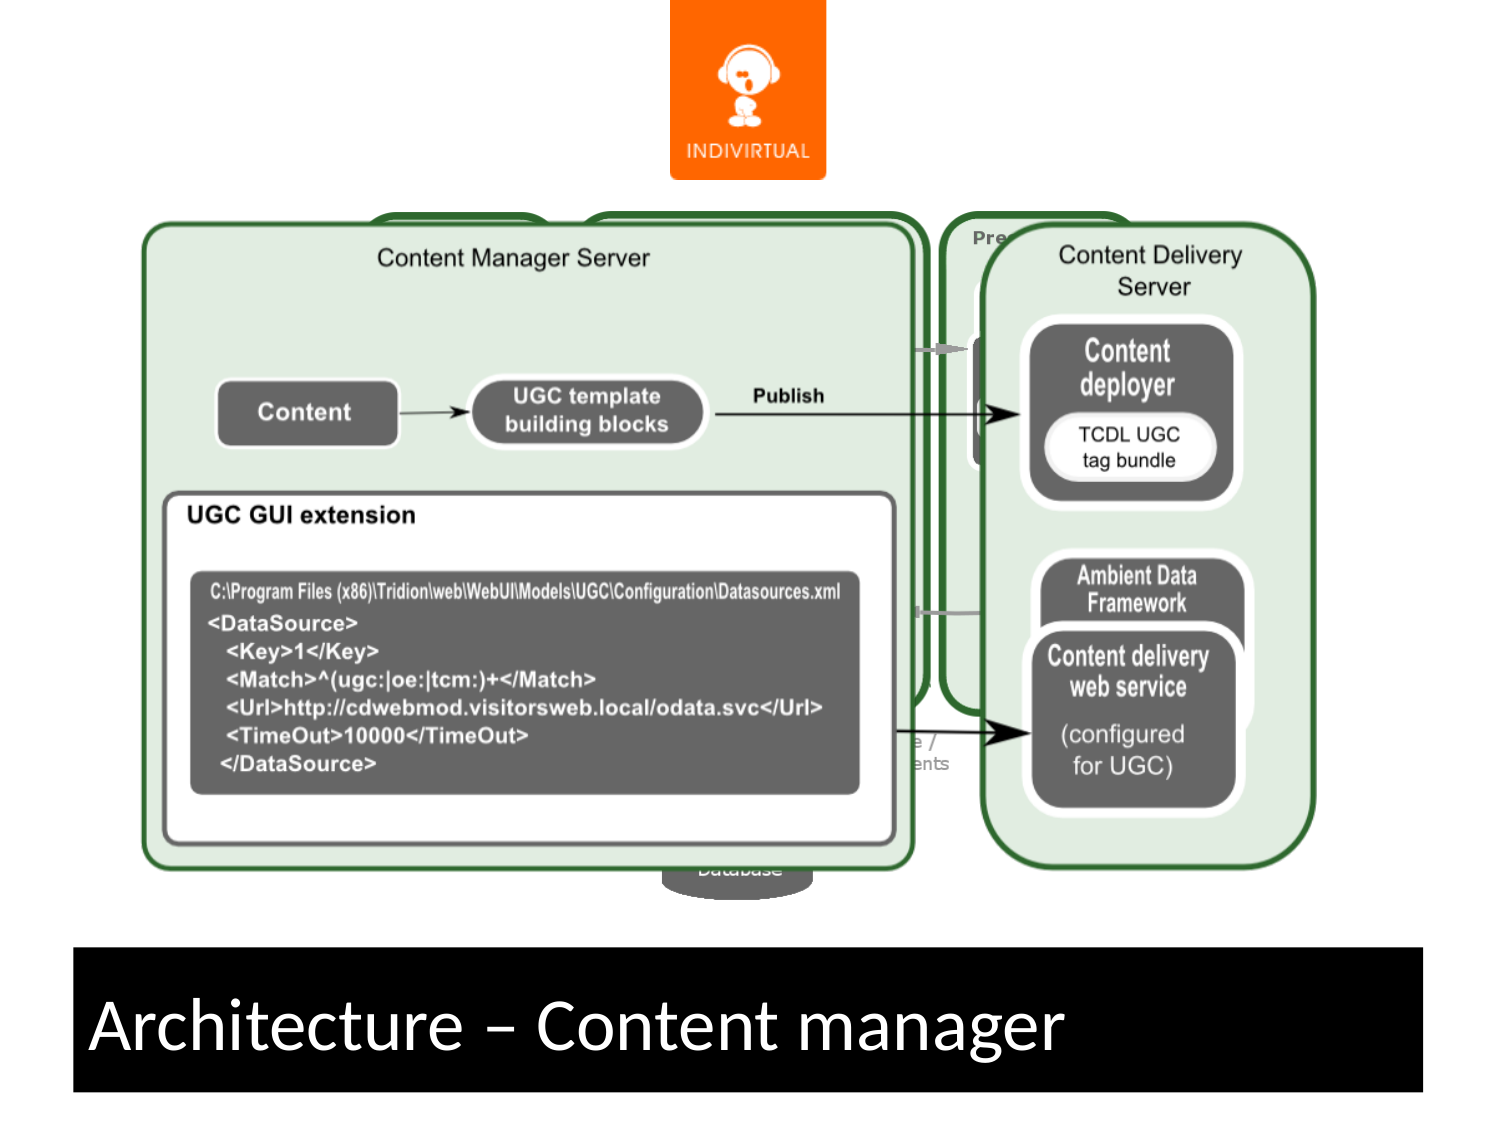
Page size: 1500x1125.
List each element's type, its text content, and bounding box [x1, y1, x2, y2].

picture [87, 0, 1398, 909]
title Architecture – Content manager [73, 947, 1424, 1093]
